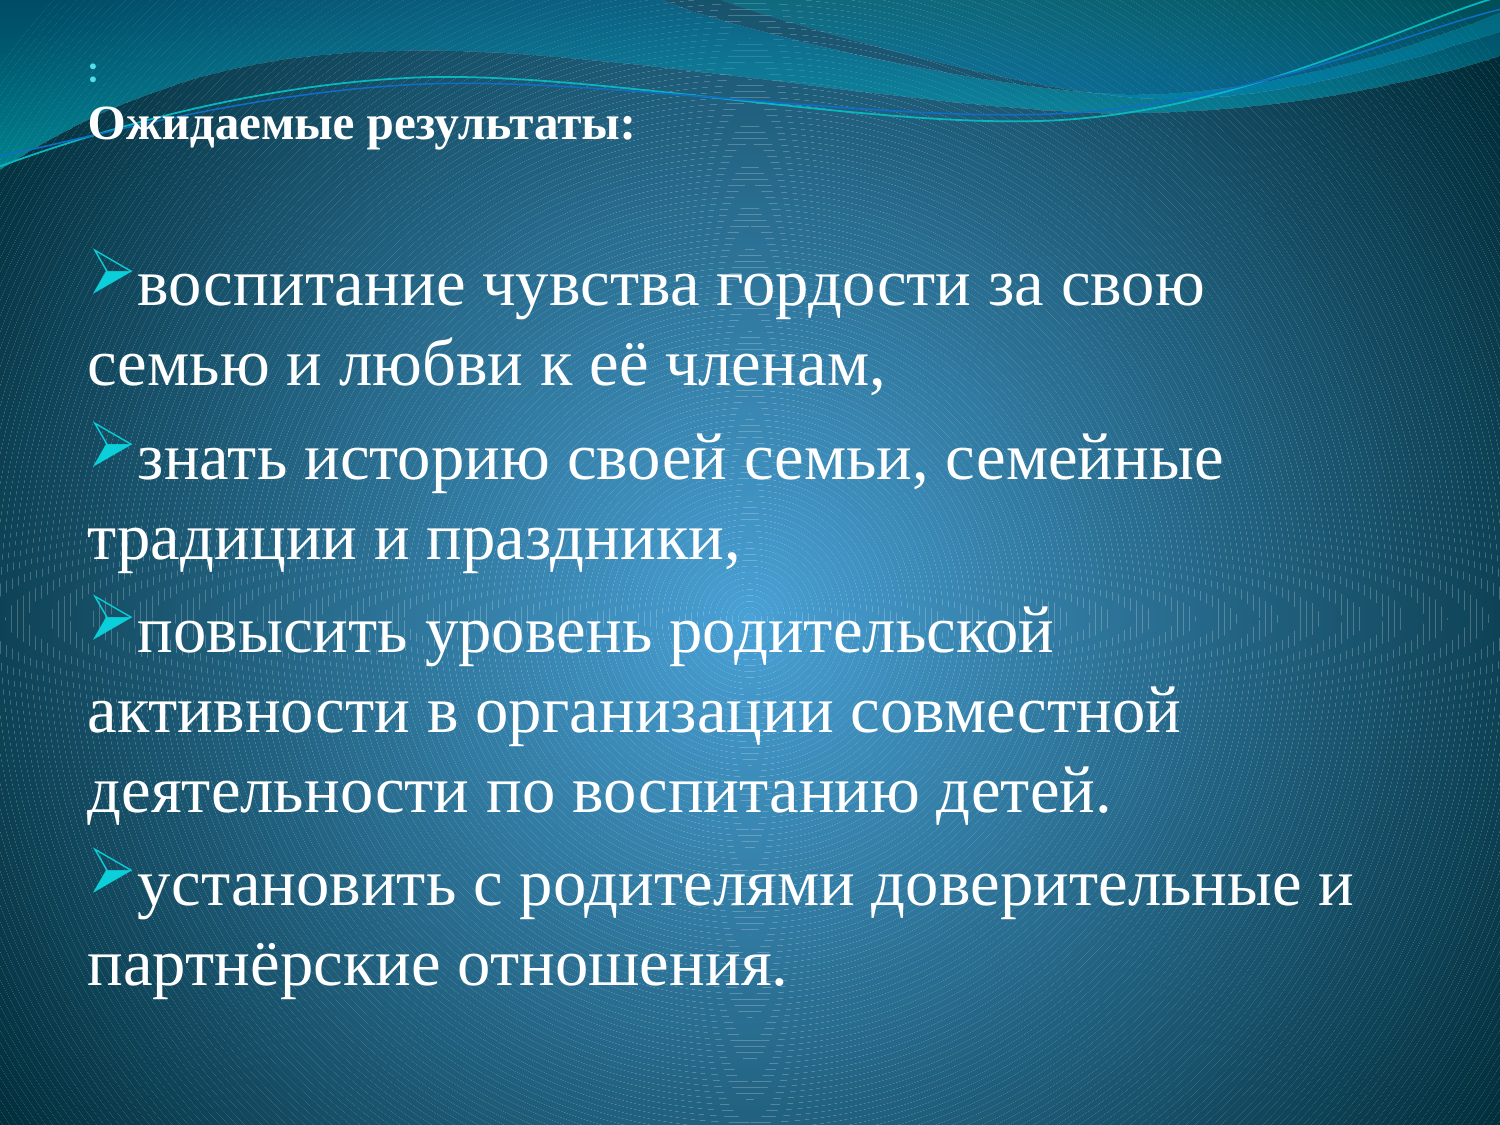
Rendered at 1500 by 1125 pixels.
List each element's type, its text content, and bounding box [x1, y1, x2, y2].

title : Ожидаемые результаты: [87, 42, 1376, 150]
subtitle воспитание чувства гордости за свою семью и любви к её членам, знать историю своей семьи, семейные традиции и праздники, повысить уровень родительской активности в организации совместной деятельности по воспитанию детей. установить с родителями доверительные и партнёрские отношения. [87, 231, 1377, 818]
